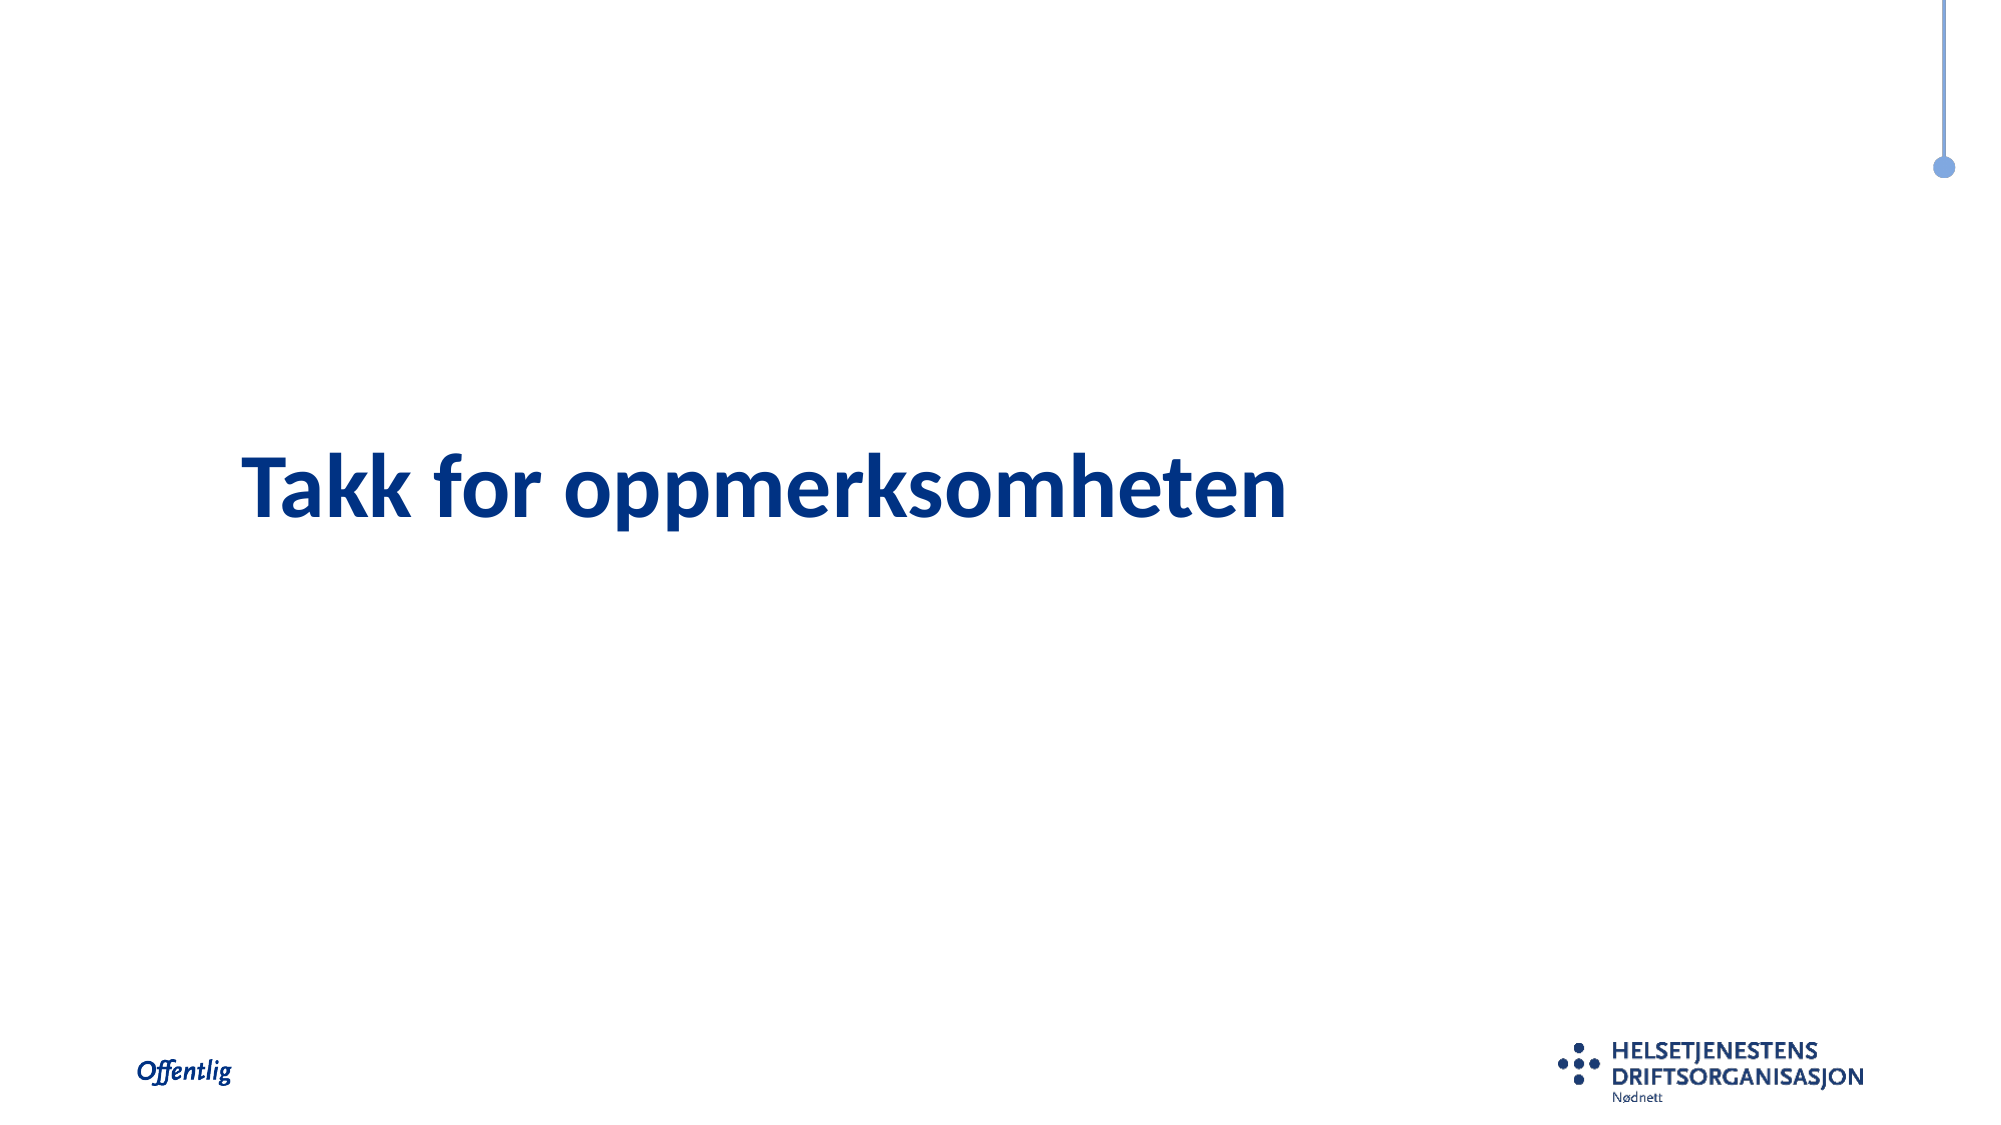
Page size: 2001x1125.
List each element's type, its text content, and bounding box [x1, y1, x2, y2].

title Takk for oppmerksomheten [226, 431, 1609, 605]
picture [1558, 1042, 1863, 1103]
picture [1934, 0, 2001, 178]
picture [137, 1059, 232, 1086]
